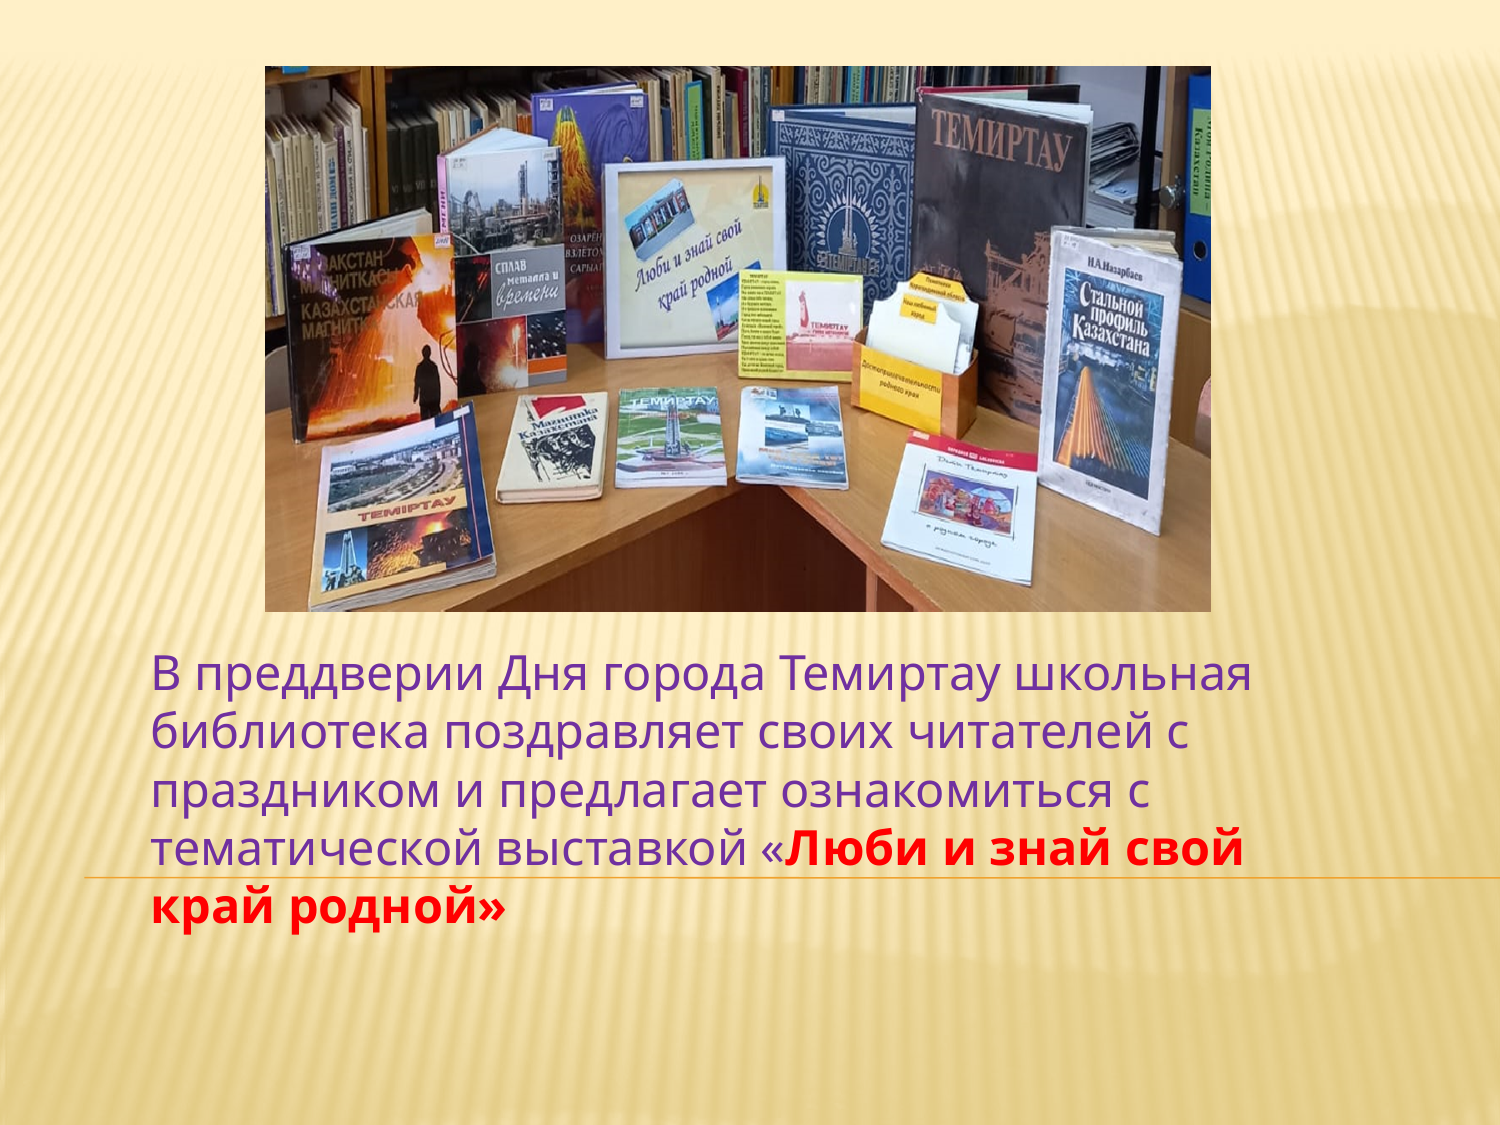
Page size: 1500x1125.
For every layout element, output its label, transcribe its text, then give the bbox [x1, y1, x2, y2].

picture [265, 66, 1211, 612]
subtitle В преддверии Дня города Темиртау школьная библиотека поздравляет своих читателей с праздником и предлагает ознакомиться с тематической выставкой «Люби и знай свой край родной» [135, 633, 1388, 941]
